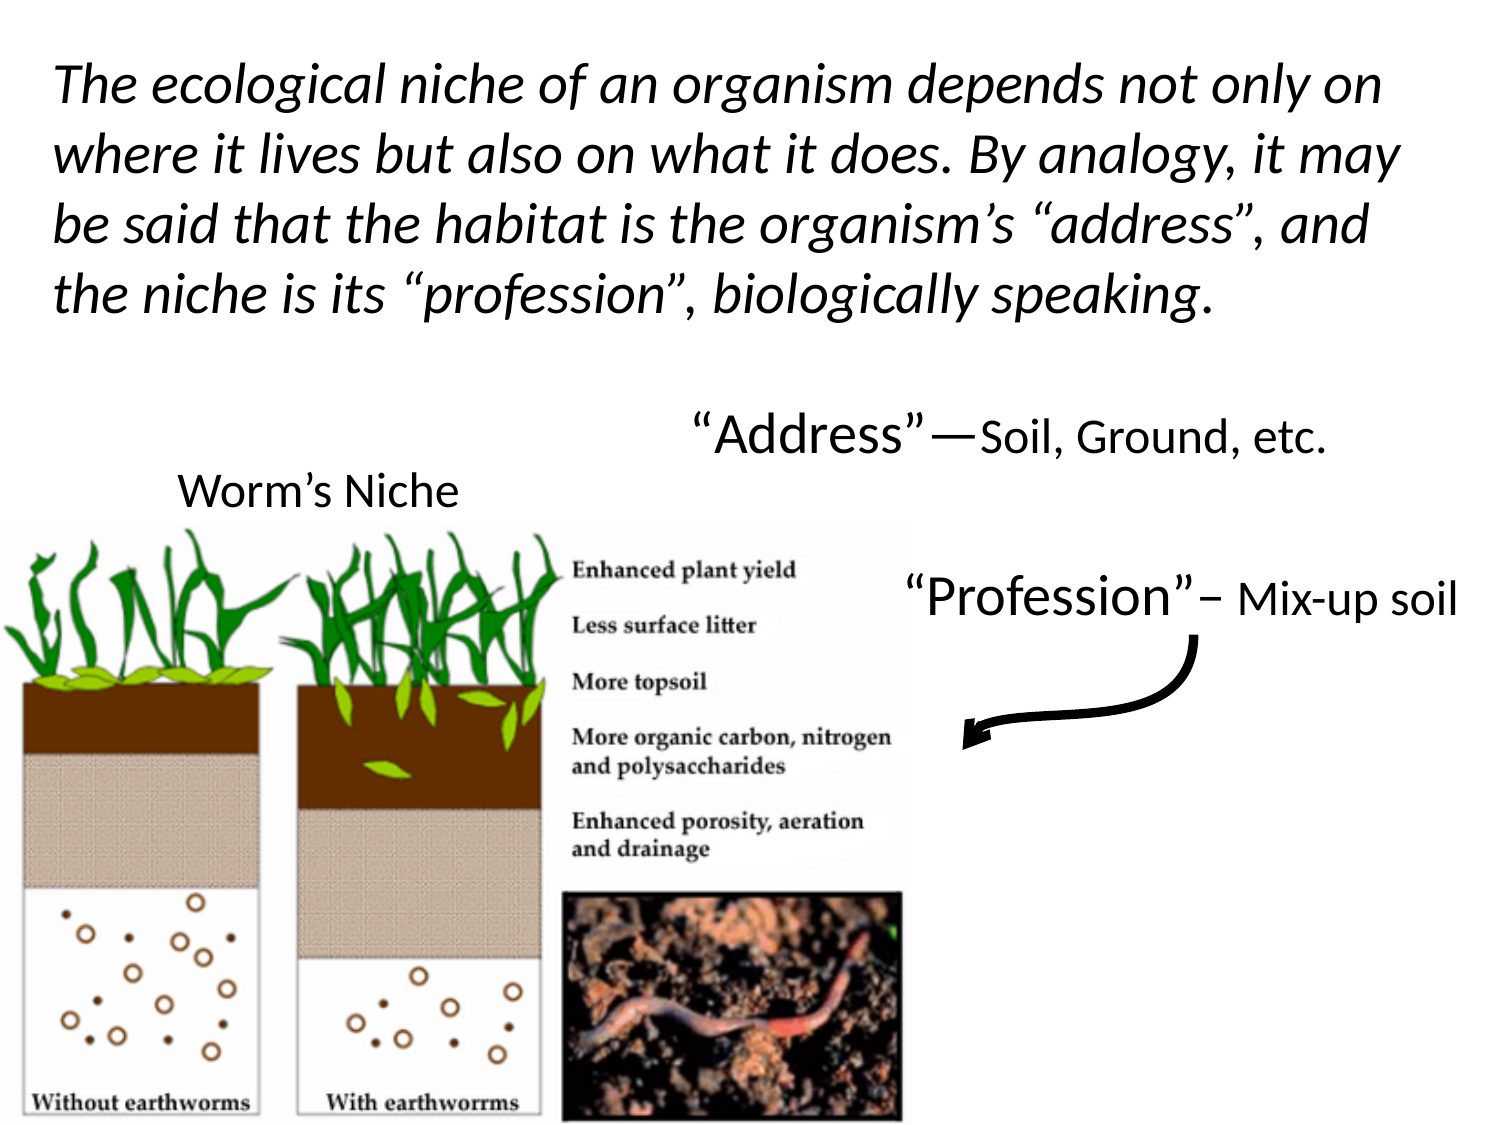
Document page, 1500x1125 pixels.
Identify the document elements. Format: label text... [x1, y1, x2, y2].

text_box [1020, 576, 1136, 809]
text_box Worm’s Niche [162, 449, 488, 523]
text_box The ecological niche of an organism depends not only on where it lives but also on what it does. By analogy, it may be said that the habitat is the organism’s “address”, and the niche is its “profession”, biologically speaking. [37, 37, 1450, 333]
text_box “Address”—Soil, Ground, etc. [674, 387, 1350, 473]
text_box “Profession”– Mix-up soil [917, 549, 1500, 635]
picture [0, 524, 913, 1125]
